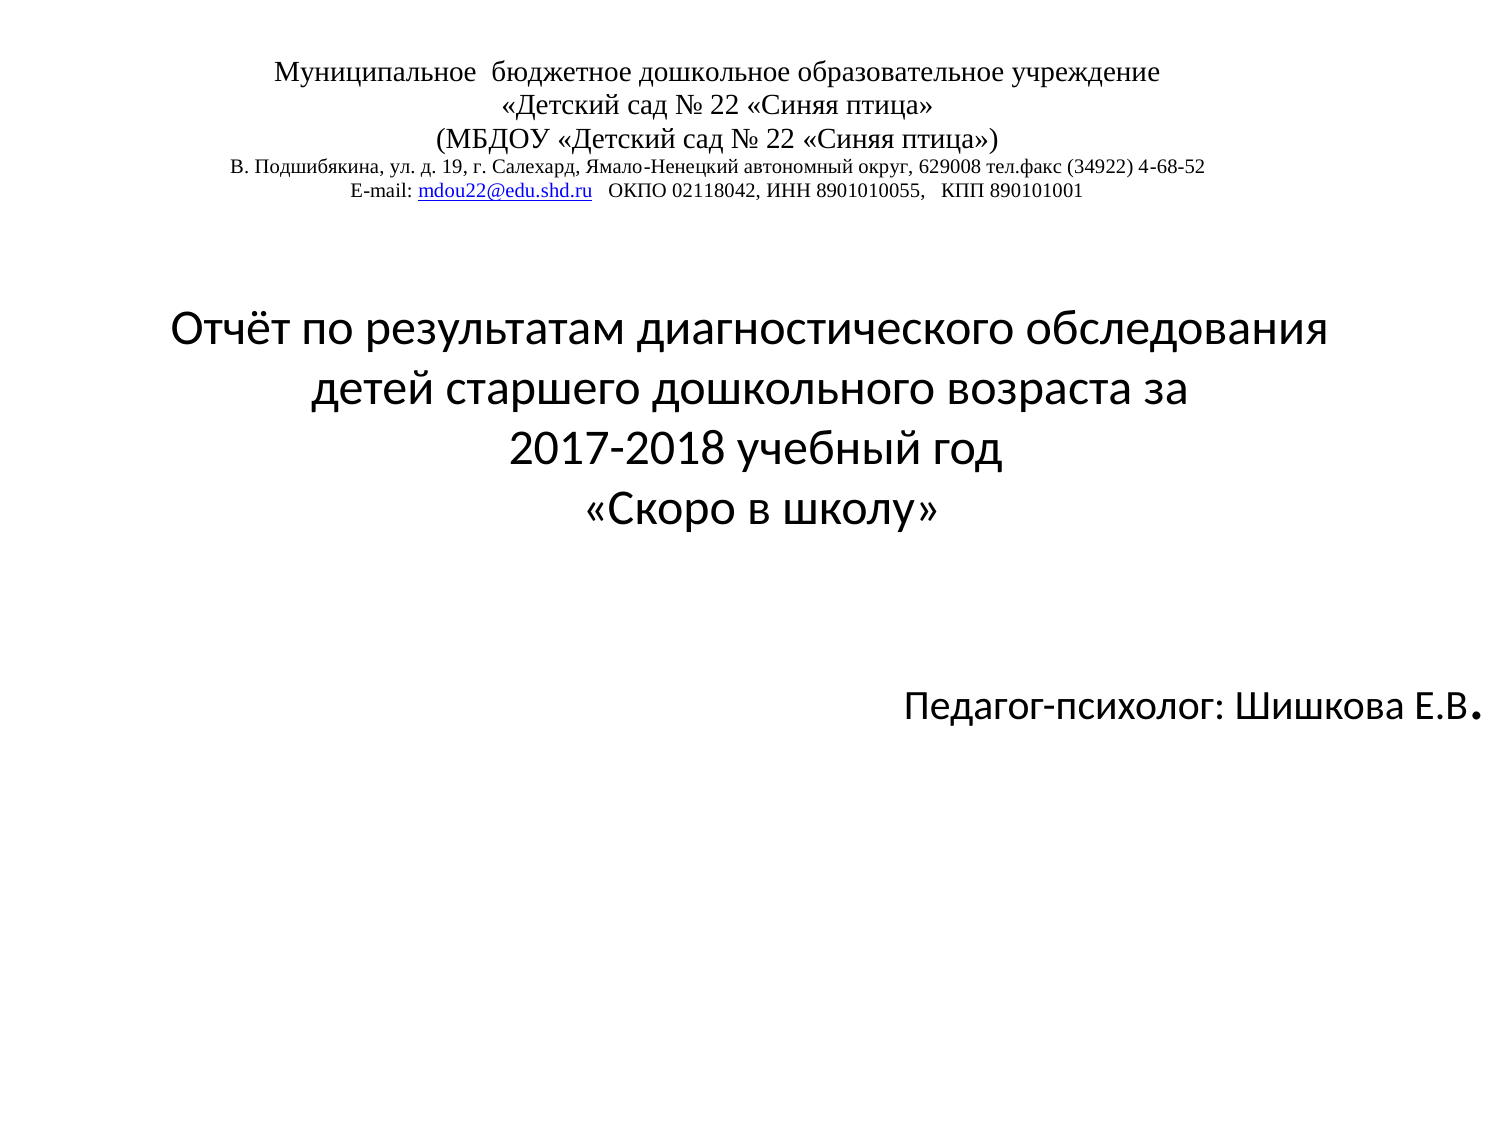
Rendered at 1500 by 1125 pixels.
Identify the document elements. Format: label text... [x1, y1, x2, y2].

title Отчёт по результатам диагностического обследования детей старшего дошкольного возраста за 2017-2018 учебный год «Скоро в школу» [123, 208, 1388, 681]
picture [229, 54, 1205, 225]
subtitle Педагог-психолог: Шишкова Е.В. [225, 645, 1500, 925]
